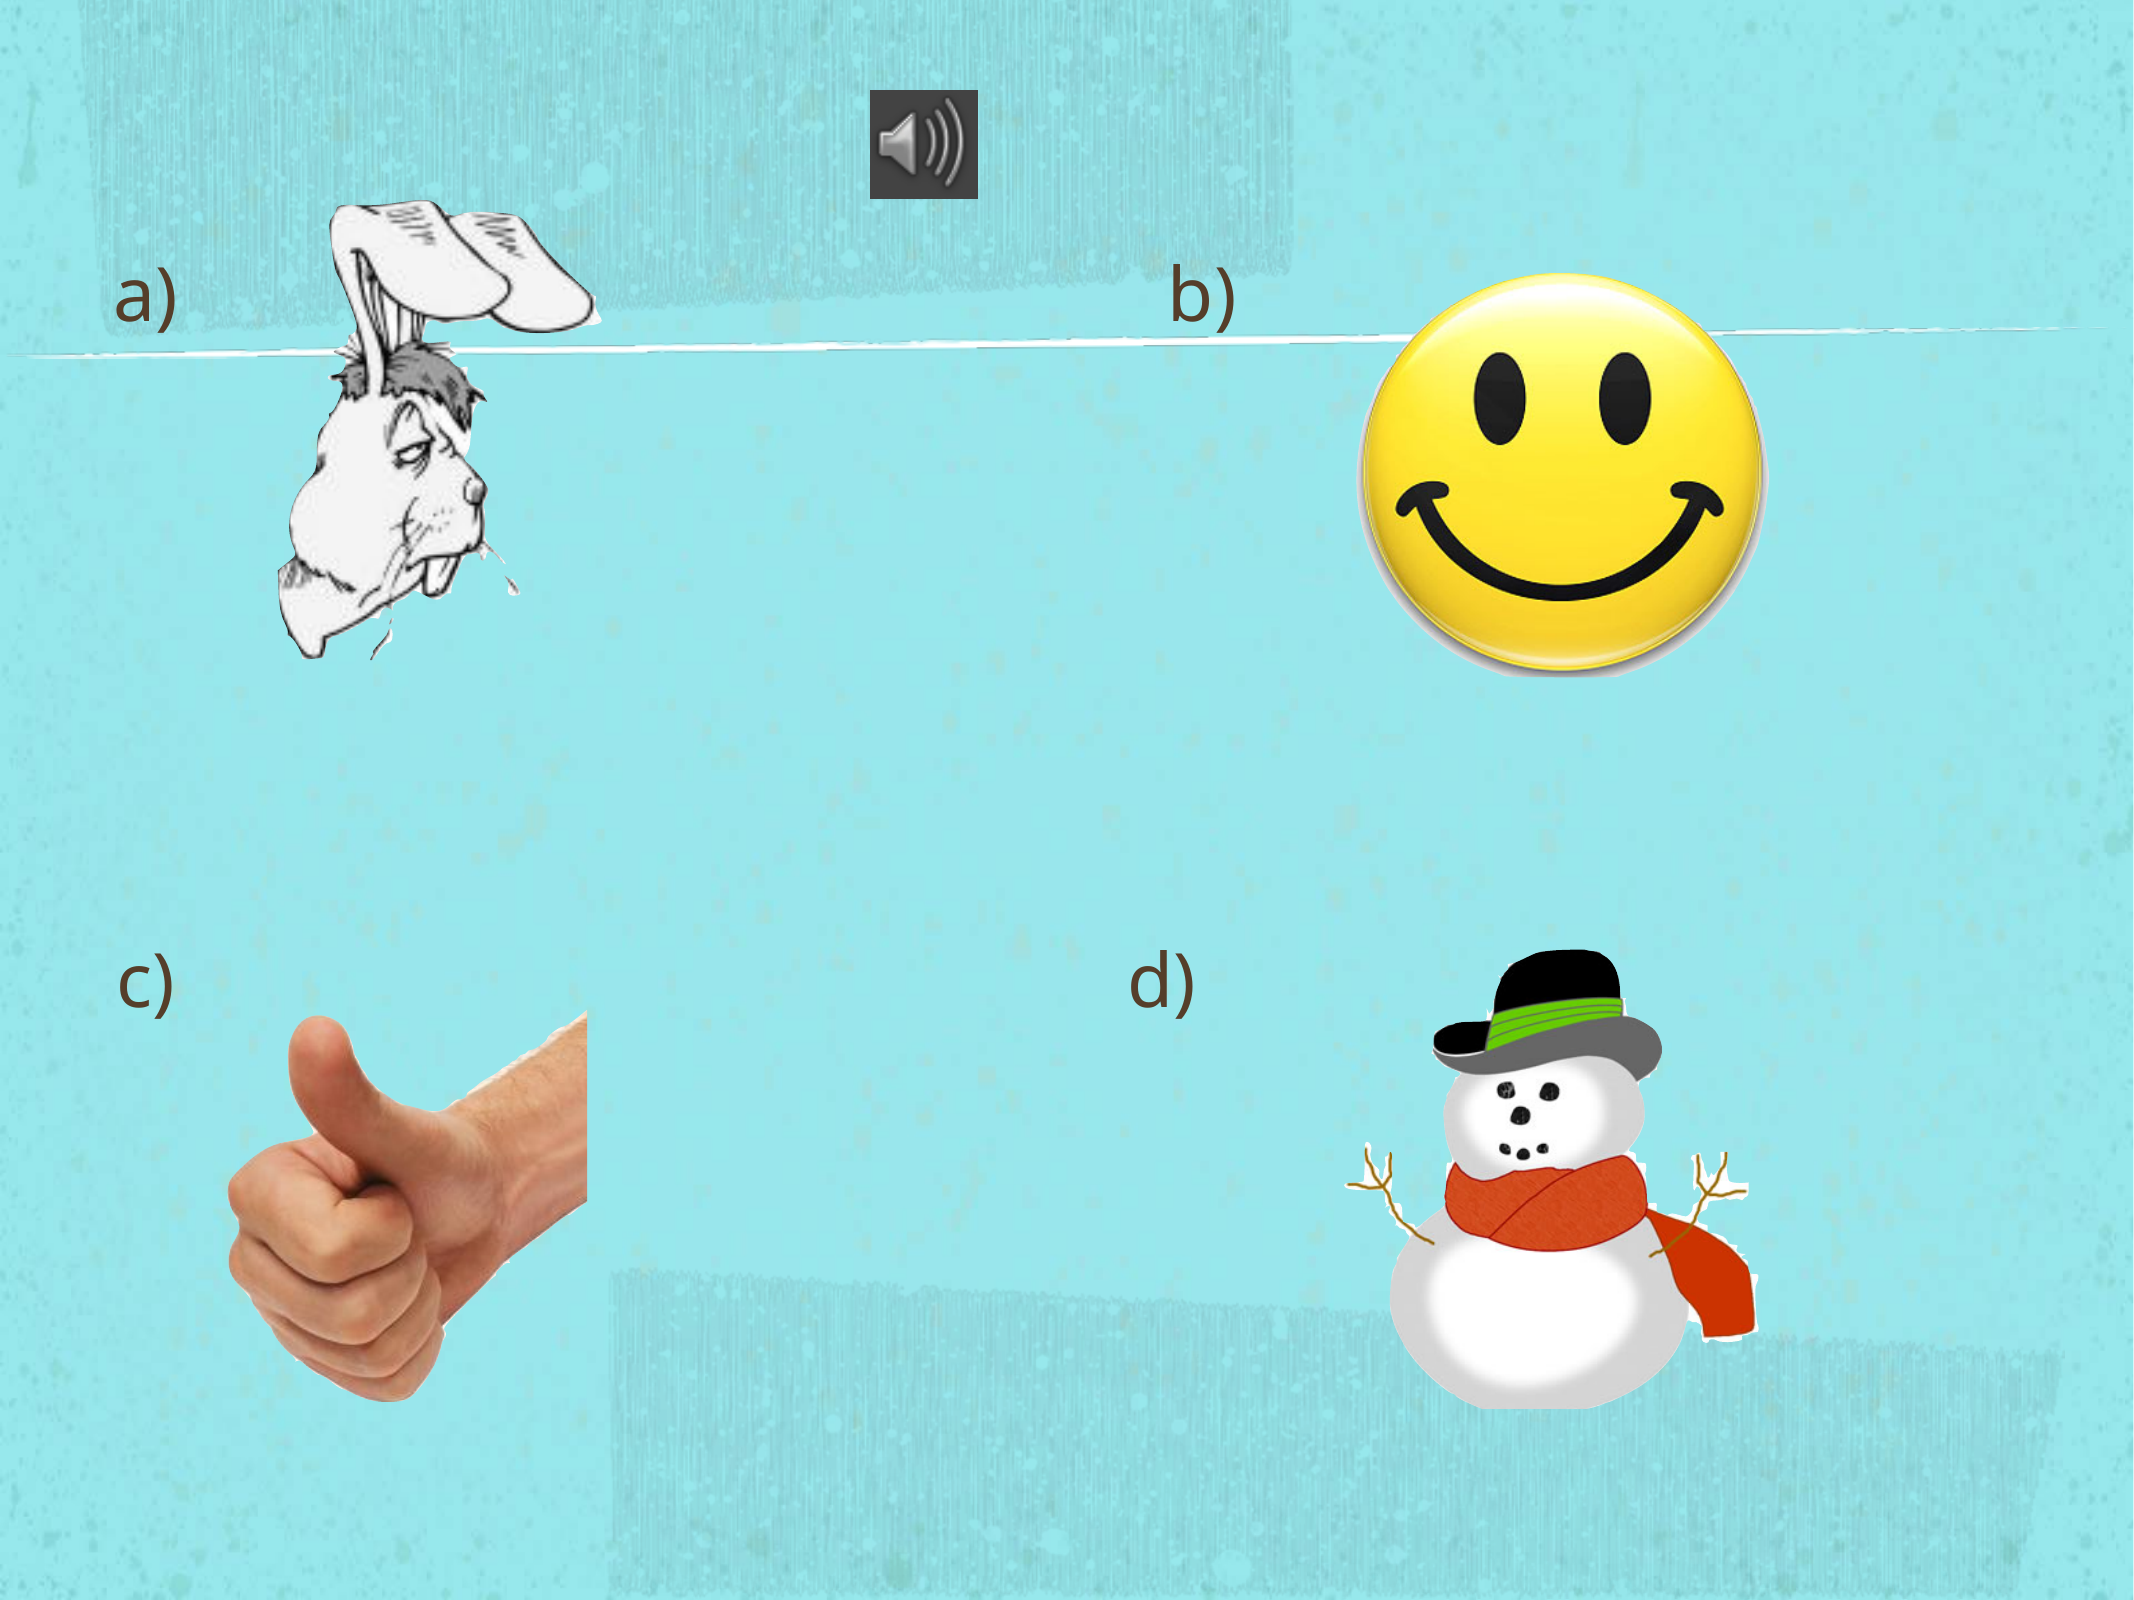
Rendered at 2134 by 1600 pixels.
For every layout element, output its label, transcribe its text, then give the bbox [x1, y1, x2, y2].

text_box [227, 1009, 588, 1580]
text_box c) [108, 923, 184, 1031]
text_box d) [1118, 923, 1205, 1031]
picture [0, 0, 2134, 1600]
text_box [1344, 949, 1759, 1600]
text_box a) [105, 238, 187, 345]
text_box b) [1159, 238, 1245, 345]
